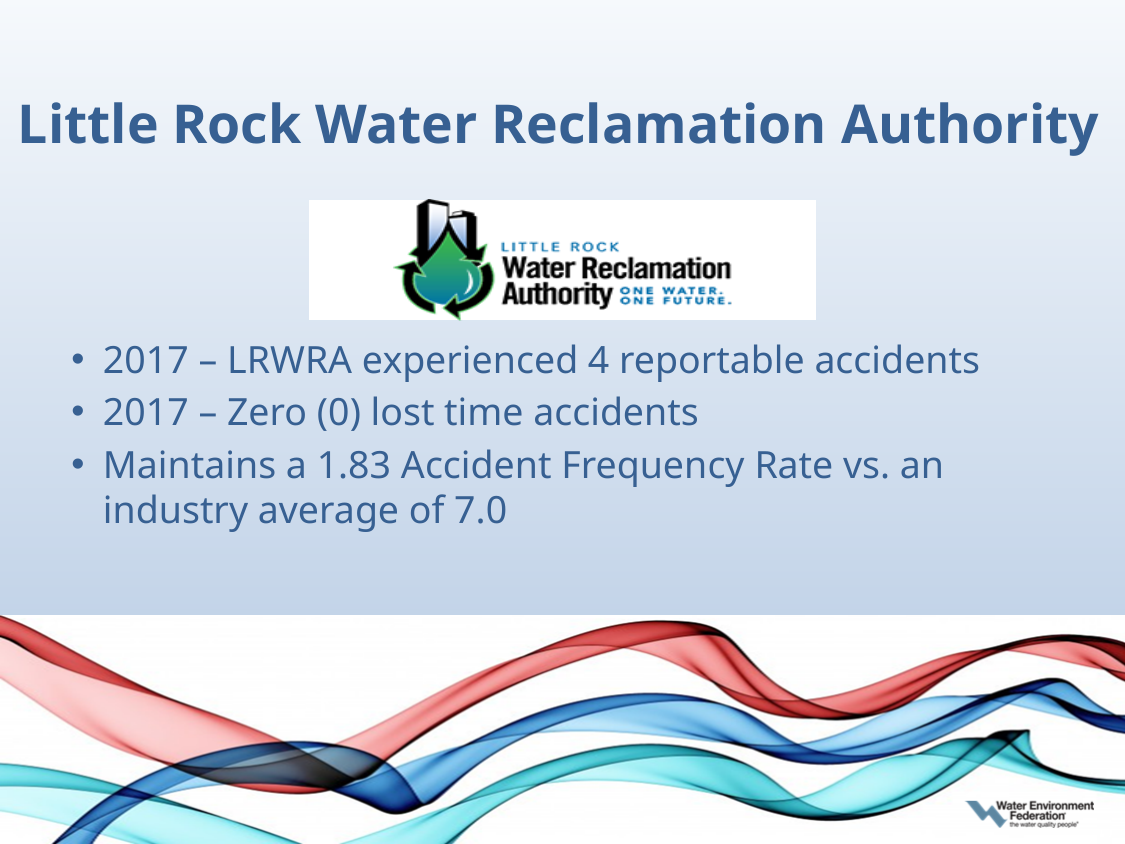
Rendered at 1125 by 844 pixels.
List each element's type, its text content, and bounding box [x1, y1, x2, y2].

list 2017 – LRWRA experienced 4 reportable accidents 2017 – Zero (0) lost time accidents Maintains a 1.83 Accident Frequency Rate vs. an industry average of 7.0 [56, 328, 1061, 691]
picture [0, 615, 1125, 844]
title Little Rock Water Reclamation Authority [0, 52, 1121, 192]
picture [309, 199, 816, 321]
